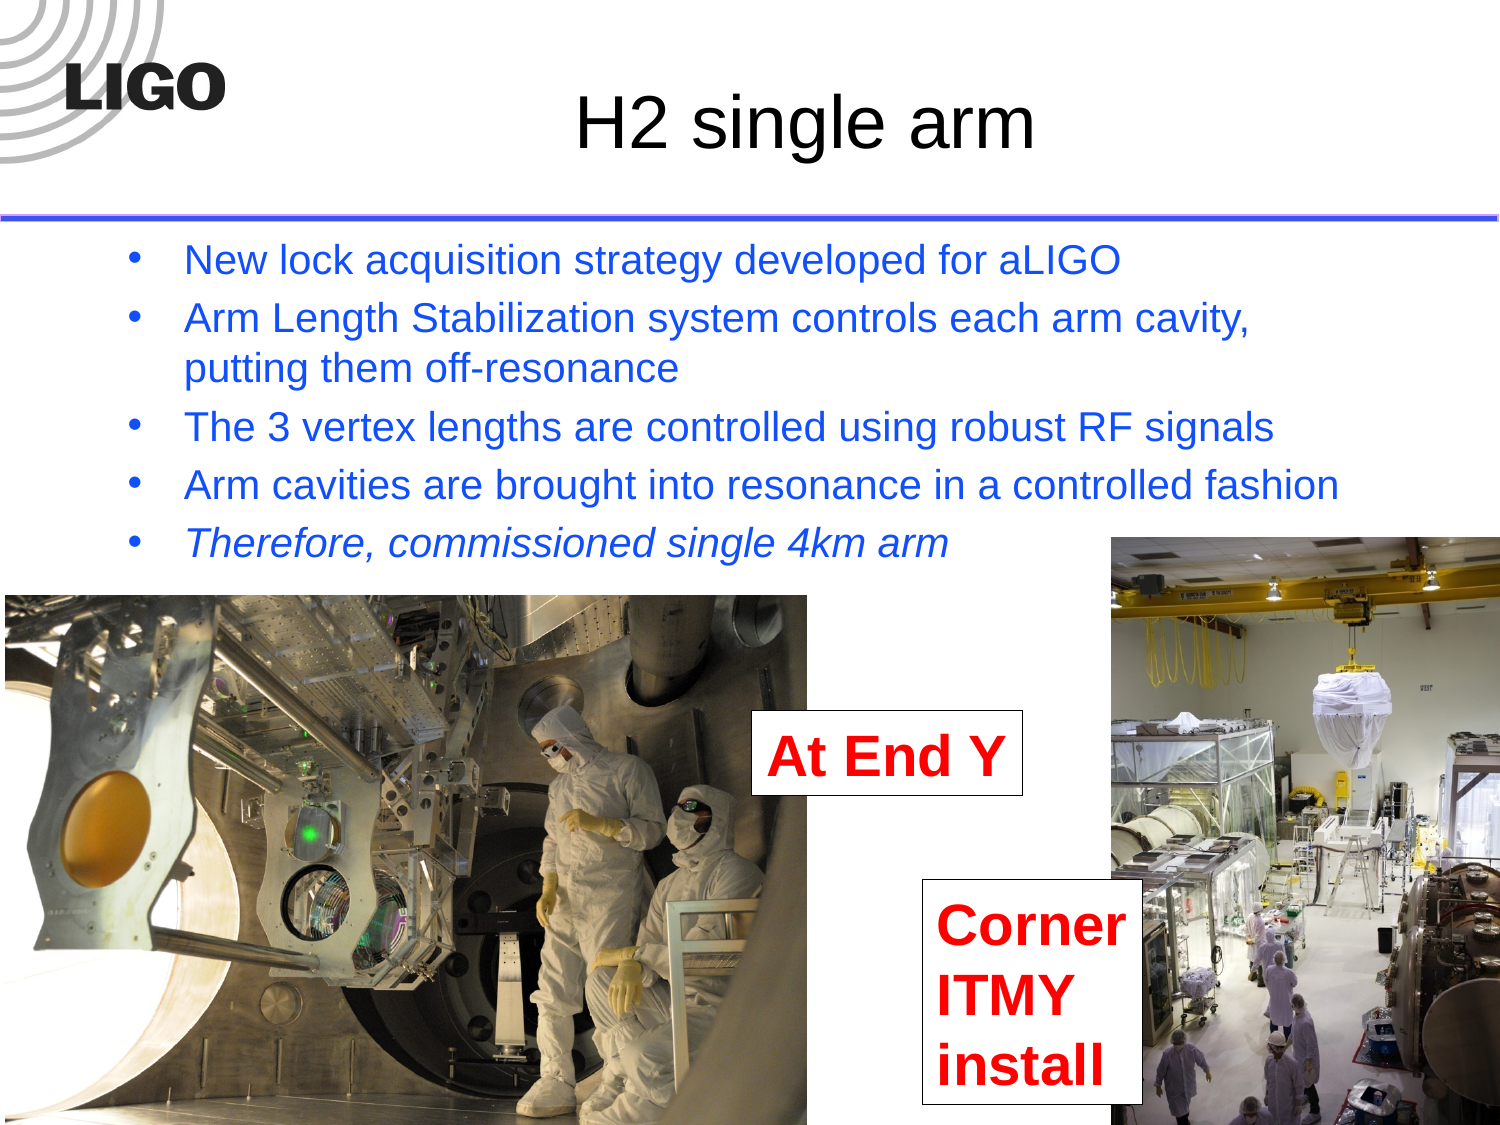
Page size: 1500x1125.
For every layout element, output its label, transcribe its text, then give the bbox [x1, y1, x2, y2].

title H2 single arm [212, 24, 1400, 213]
list New lock acquisition strategy developed for aLIGO Arm Length Stabilization system controls each arm cavity, putting them off-resonance The 3 vertex lengths are controlled using robust RF signals Arm cavities are brought into resonance in a controlled fashion Therefore, commissioned single 4km arm [112, 224, 1388, 593]
picture [5, 537, 1500, 1125]
picture [0, 0, 225, 164]
